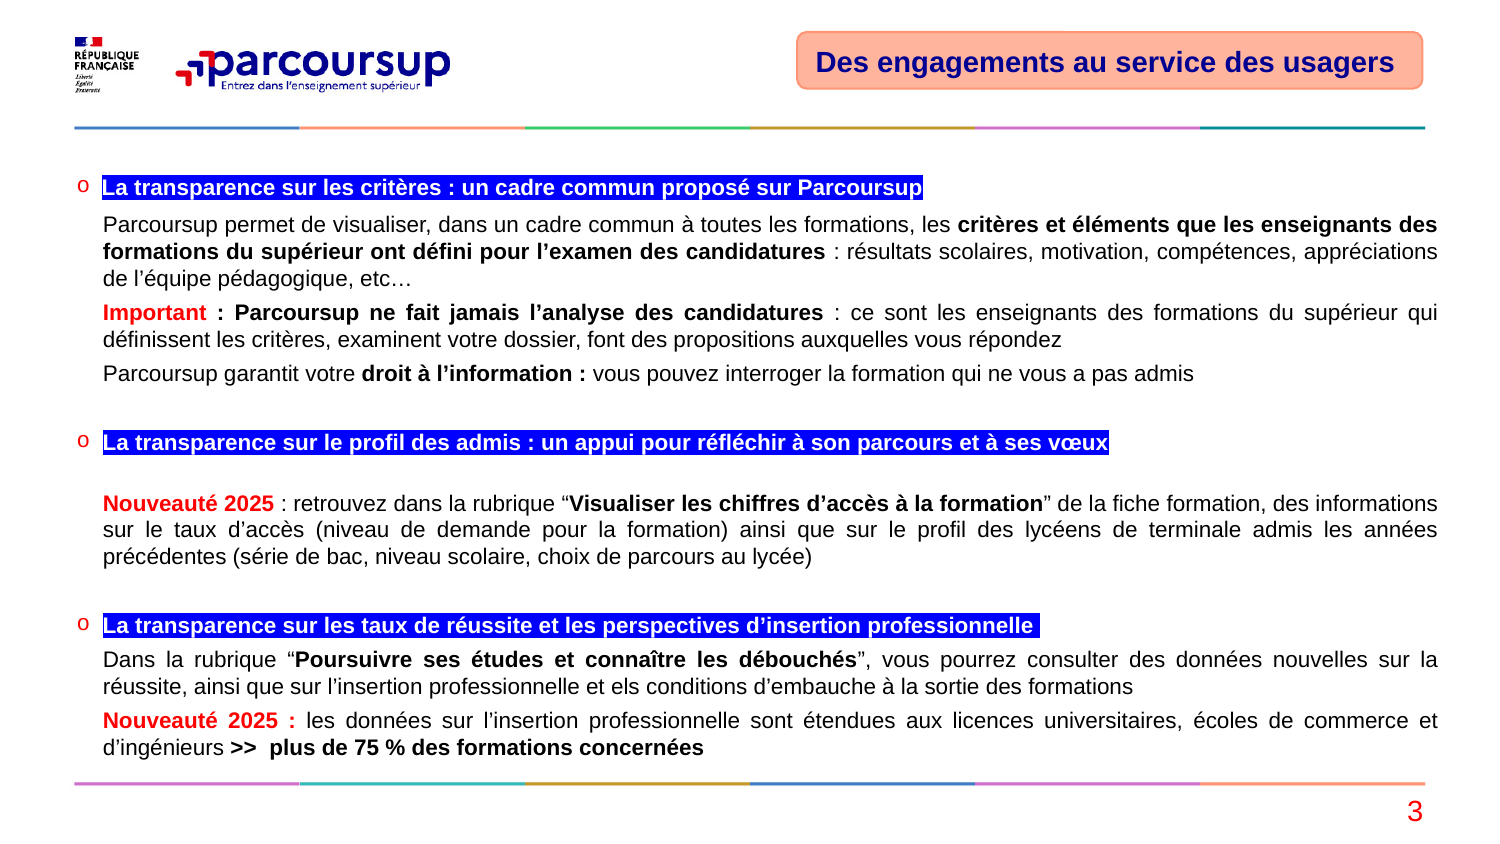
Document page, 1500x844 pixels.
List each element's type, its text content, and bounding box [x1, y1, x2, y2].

text_box Des engagements au service des usagers [795, 29, 1425, 91]
list La transparence sur les critères : un cadre commun proposé sur Parcoursup Parcoursup permet de visualiser, dans un cadre commun à toutes les formations, les critères et éléments que les enseignants des formations du supérieur ont défini pour l’examen des candidatures : résultats scolaires, motivation, compétences, appréciations de l’équipe pédagogique, etc… Important : Parcoursup ne fait jamais l’analyse des candidatures : ce sont les enseignants des formations du supérieur qui définissent les critères, examinent votre dossier, font des propositions auxquelles vous répondez Parcoursup garantit votre droit à l’information : vous pouvez interroger la formation qui ne vous a pas admis La transparence sur le profil des admis : un appui pour réfléchir à son parcours et à ses vœux Nouveauté 2025 : retrouvez dans la rubrique “Visualiser les chiffres d’accès à la formation” de la fiche formation, des informations sur le taux d’accès (niveau de demande pour la formation) ainsi que sur le profil des lycéens de terminale admis les années précédentes (série de bac, niveau scolaire, choix de parcours au lycée) La transparence sur les taux de réussite et les perspectives d’insertion professionnelle Dans la rubrique “Poursuivre ses études et connaître les débouchés”, vous pourrez consulter des données nouvelles sur la réussite, ainsi que sur l’insertion professionnelle et els conditions d’embauche à la sortie des formations Nouveauté 2025 : les données sur l’insertion professionnelle sont étendues aux licences universitaires, écoles de commerce et d’ingénieurs >> plus de 75 % des formations concernées [76, 150, 1438, 765]
slide_number 3 [1246, 784, 1438, 844]
picture [0, 0, 1500, 844]
